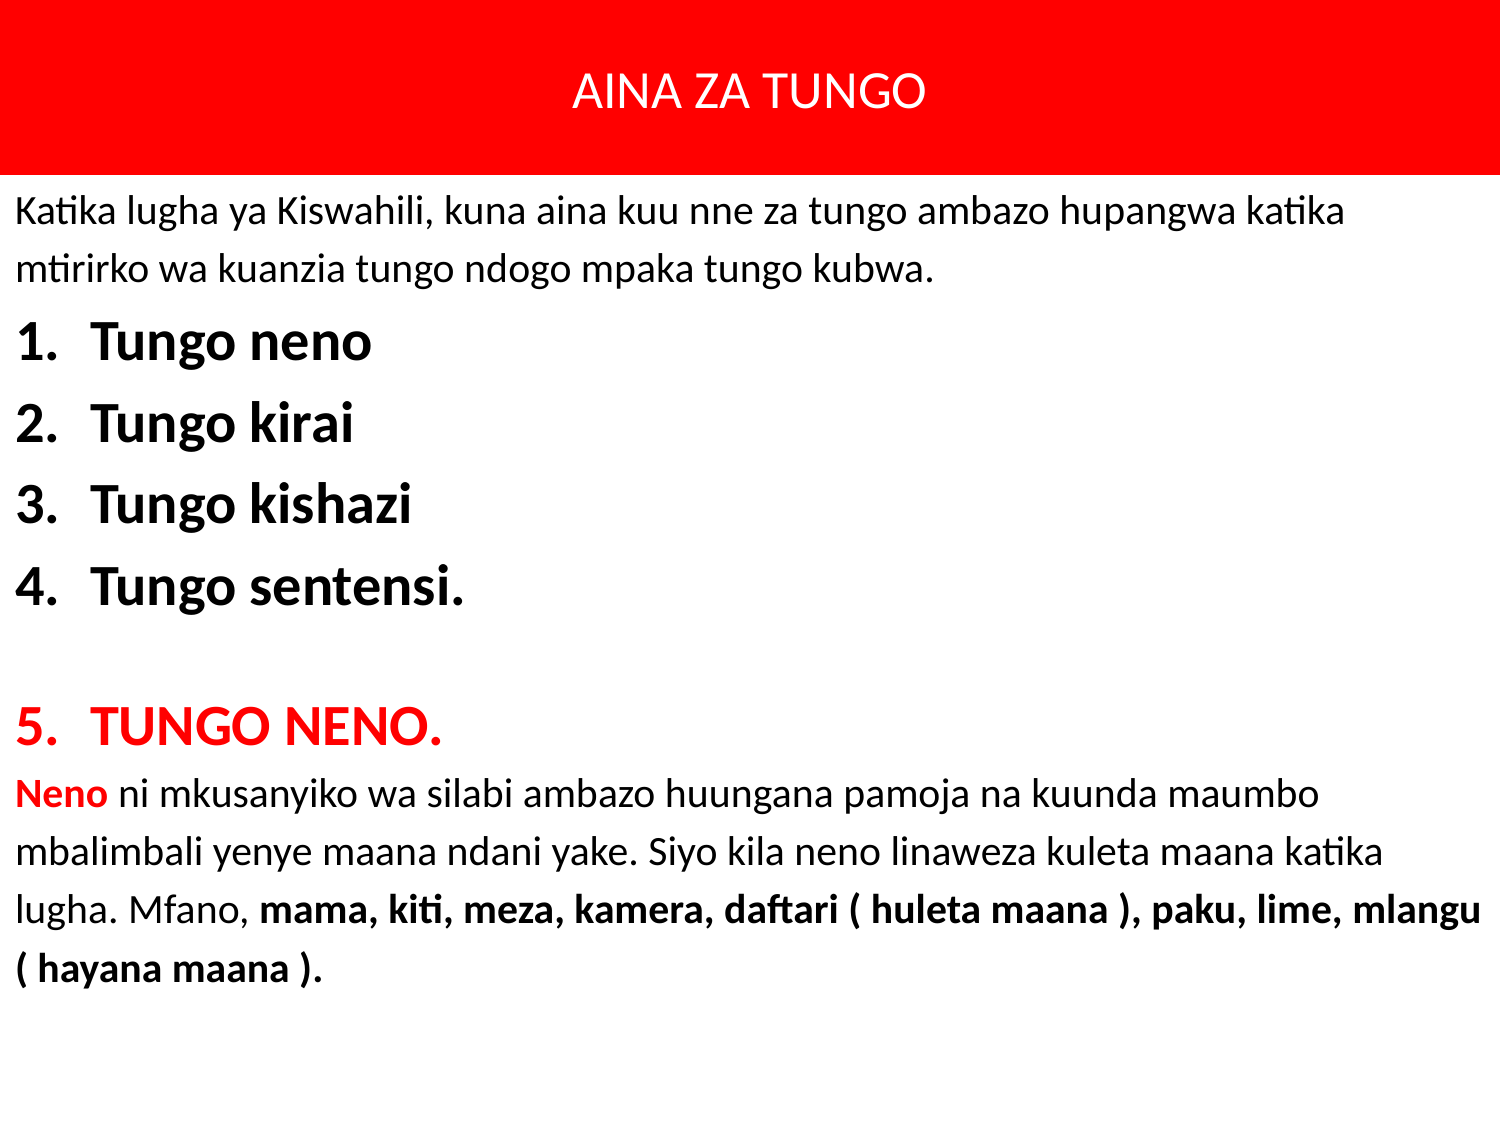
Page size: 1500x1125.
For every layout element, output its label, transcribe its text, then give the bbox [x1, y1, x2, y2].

list Katika lugha ya Kiswahili, kuna aina kuu nne za tungo ambazo hupangwa katika mtirirko wa kuanzia tungo ndogo mpaka tungo kubwa. Tungo neno Tungo kirai Tungo kishazi Tungo sentensi. TUNGO NENO. Neno ni mkusanyiko wa silabi ambazo huungana pamoja na kuunda maumbo mbalimbali yenye maana ndani yake. Siyo kila neno linaweza kuleta maana katika lugha. Mfano, mama, kiti, meza, kamera, daftari ( huleta maana ), paku, lime, mlangu ( hayana maana ). [0, 175, 1500, 1125]
title AINA ZA TUNGO [0, 0, 1500, 175]
